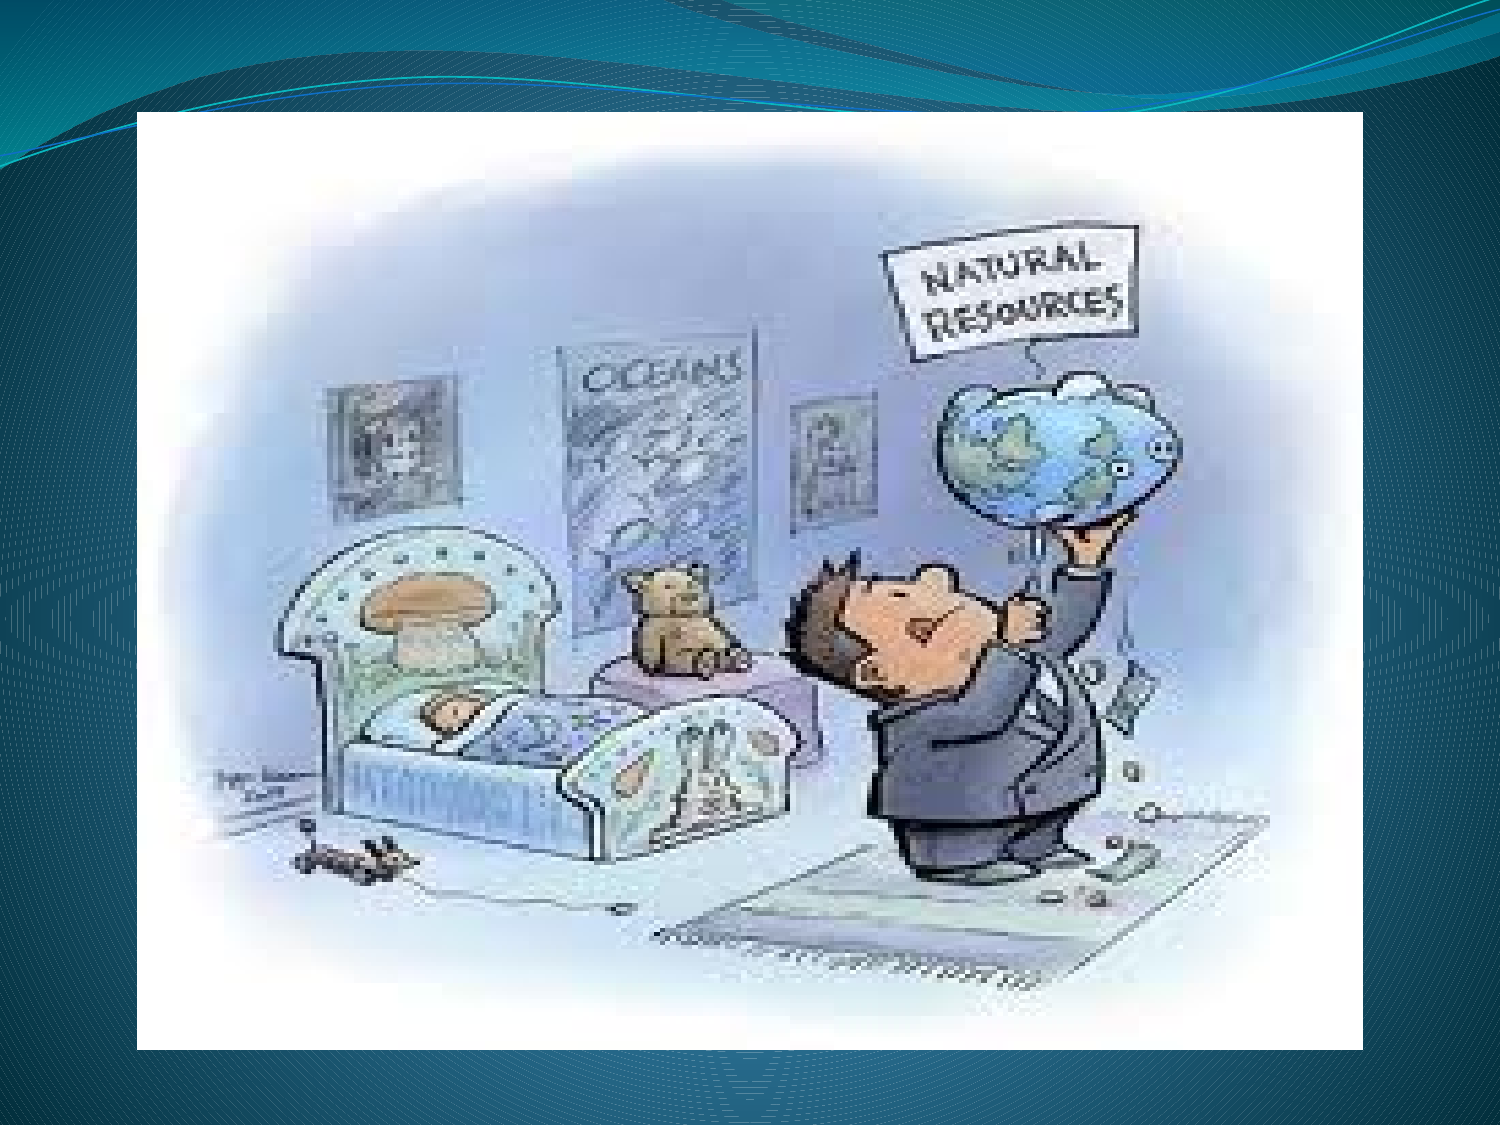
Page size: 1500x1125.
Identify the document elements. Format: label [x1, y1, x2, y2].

picture [137, 112, 1363, 1051]
